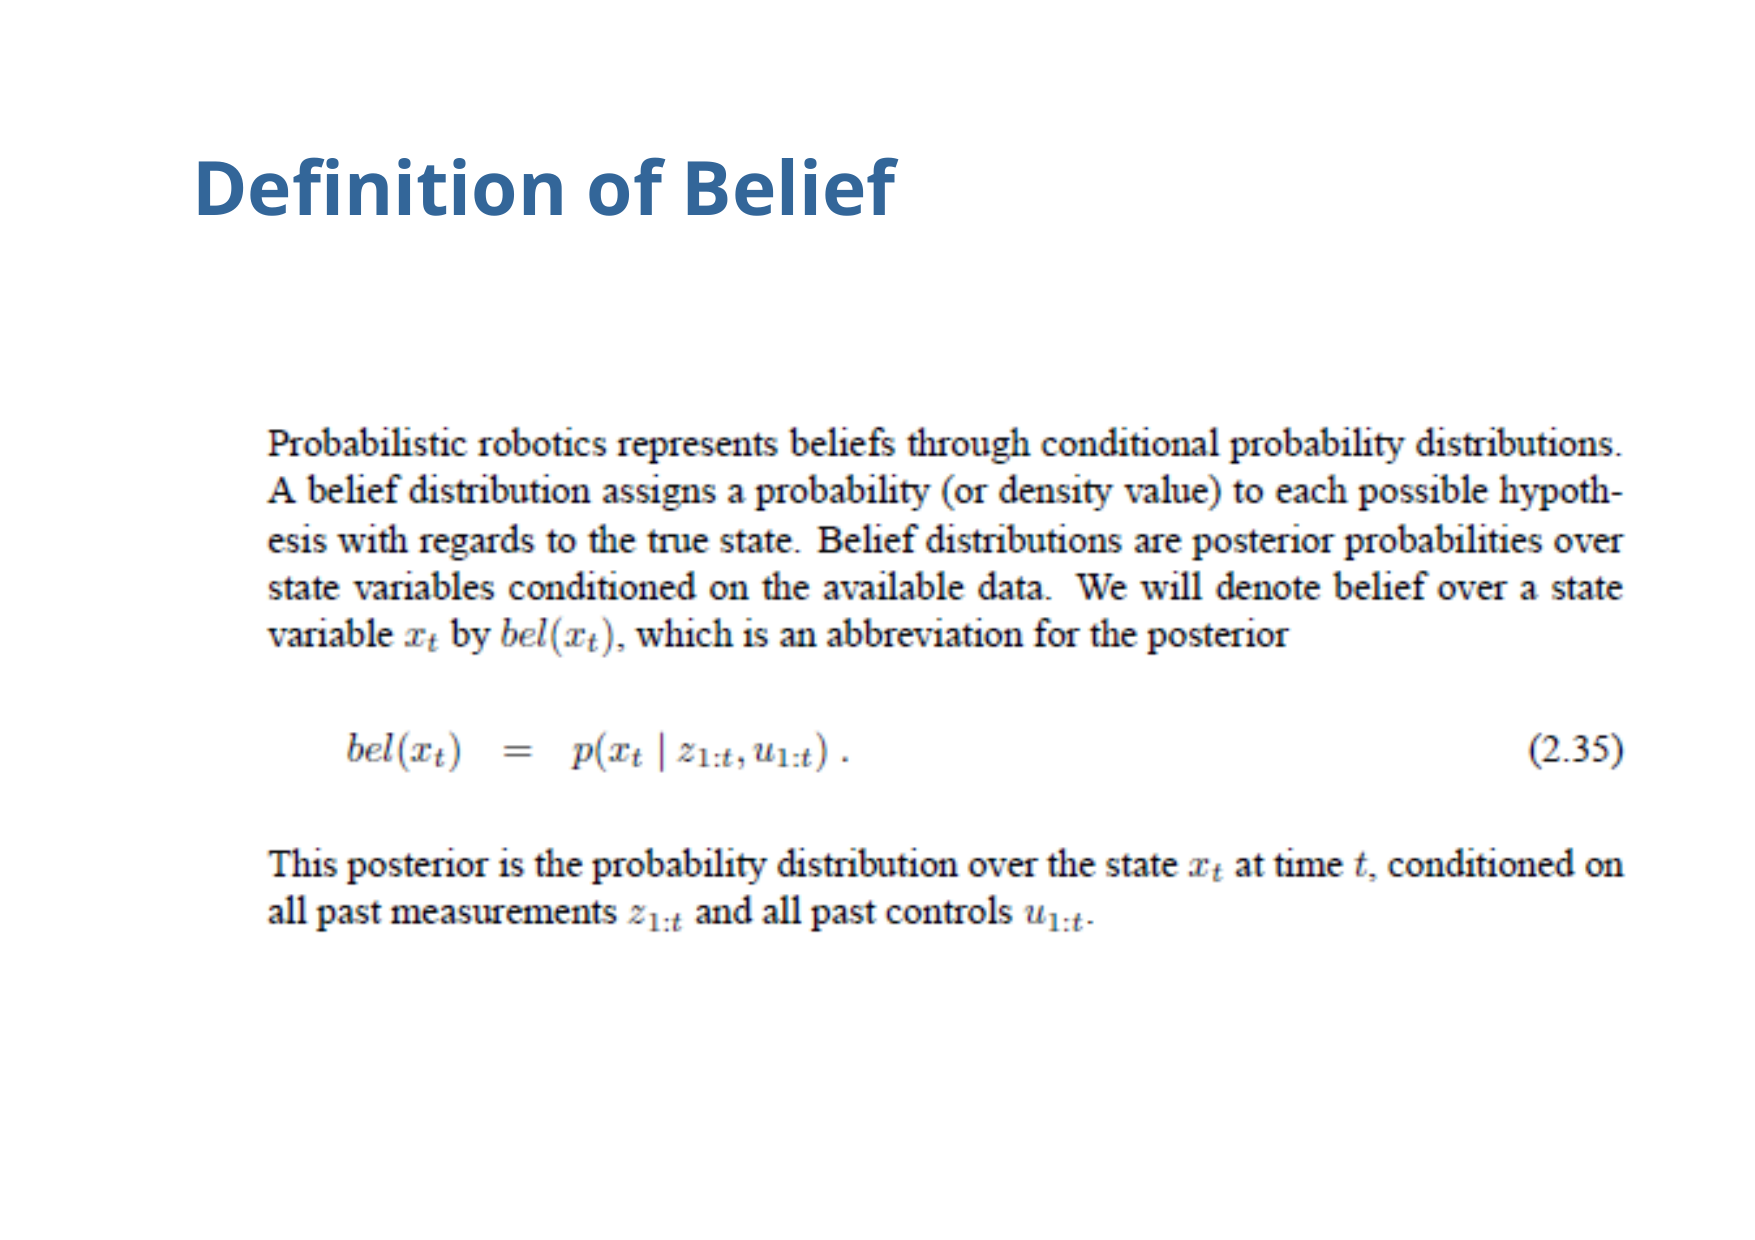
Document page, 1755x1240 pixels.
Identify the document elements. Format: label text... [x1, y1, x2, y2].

title Definition of Belief [192, 140, 1562, 231]
picture [192, 394, 1655, 959]
